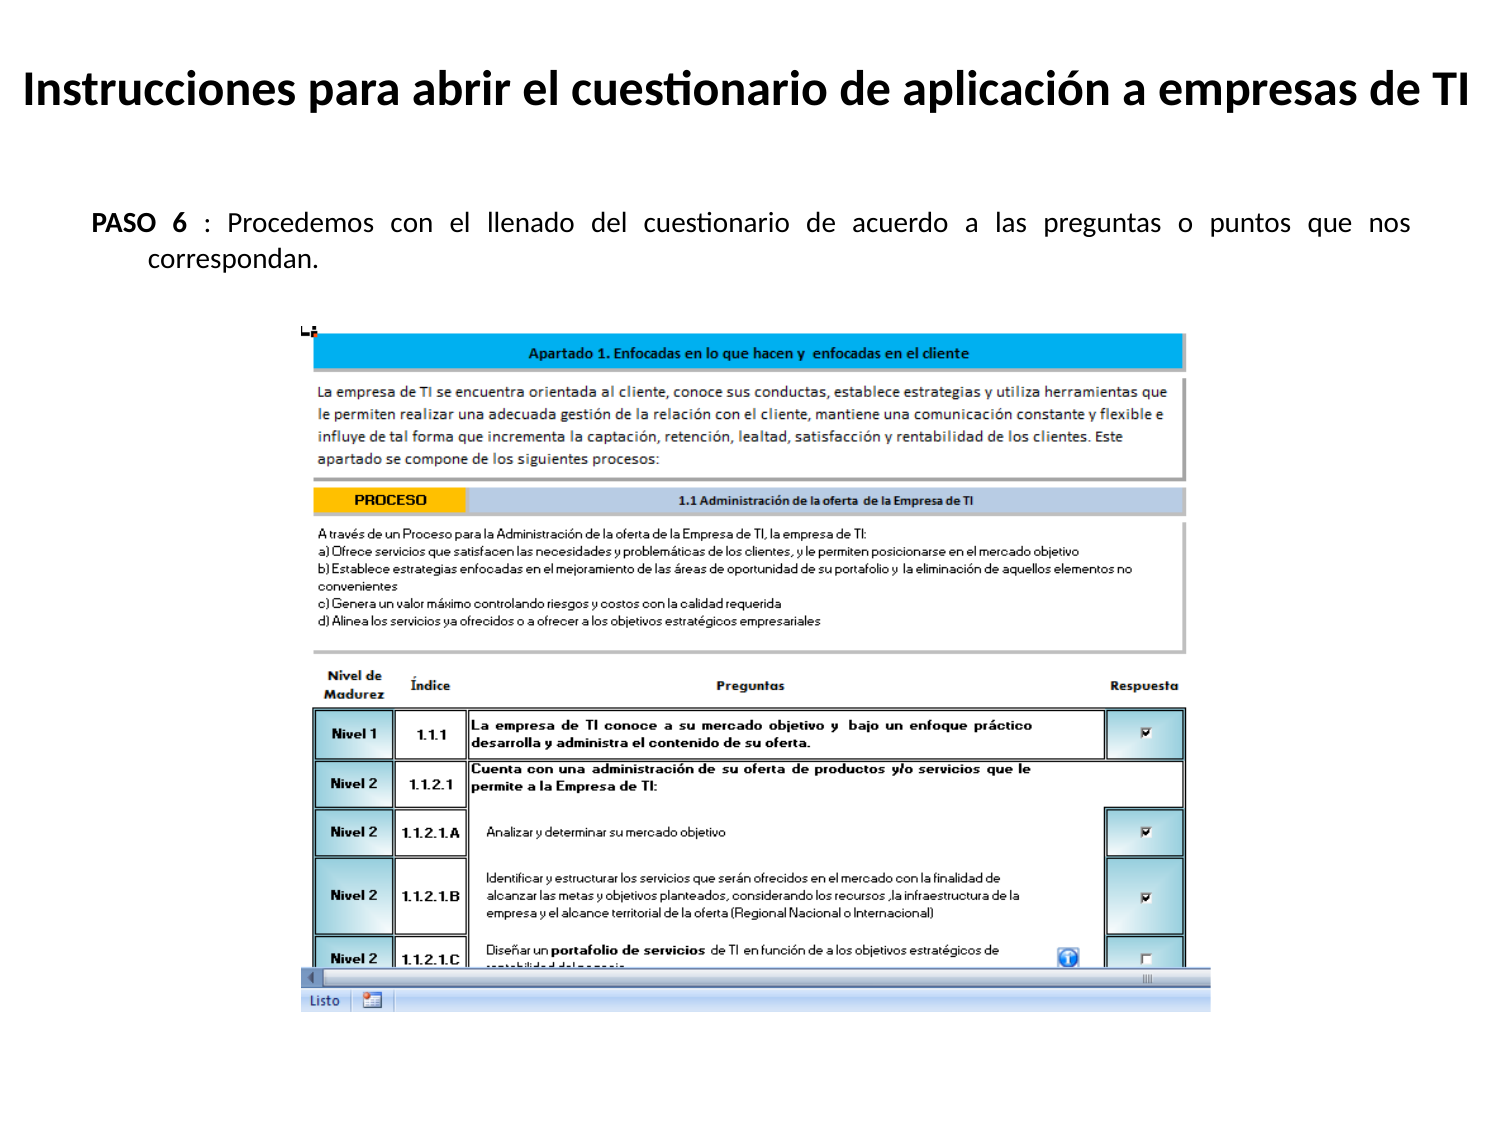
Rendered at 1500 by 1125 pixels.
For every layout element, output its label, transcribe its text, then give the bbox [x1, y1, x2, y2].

text_box PASO 6 : Procedemos con el llenado del cuestionario de acuerdo a las preguntas o puntos que nos correspondan. [76, 196, 1427, 327]
title Instrucciones para abrir el cuestionario de aplicación a empresas de TI [5, 45, 1489, 126]
picture [300, 326, 1211, 1012]
